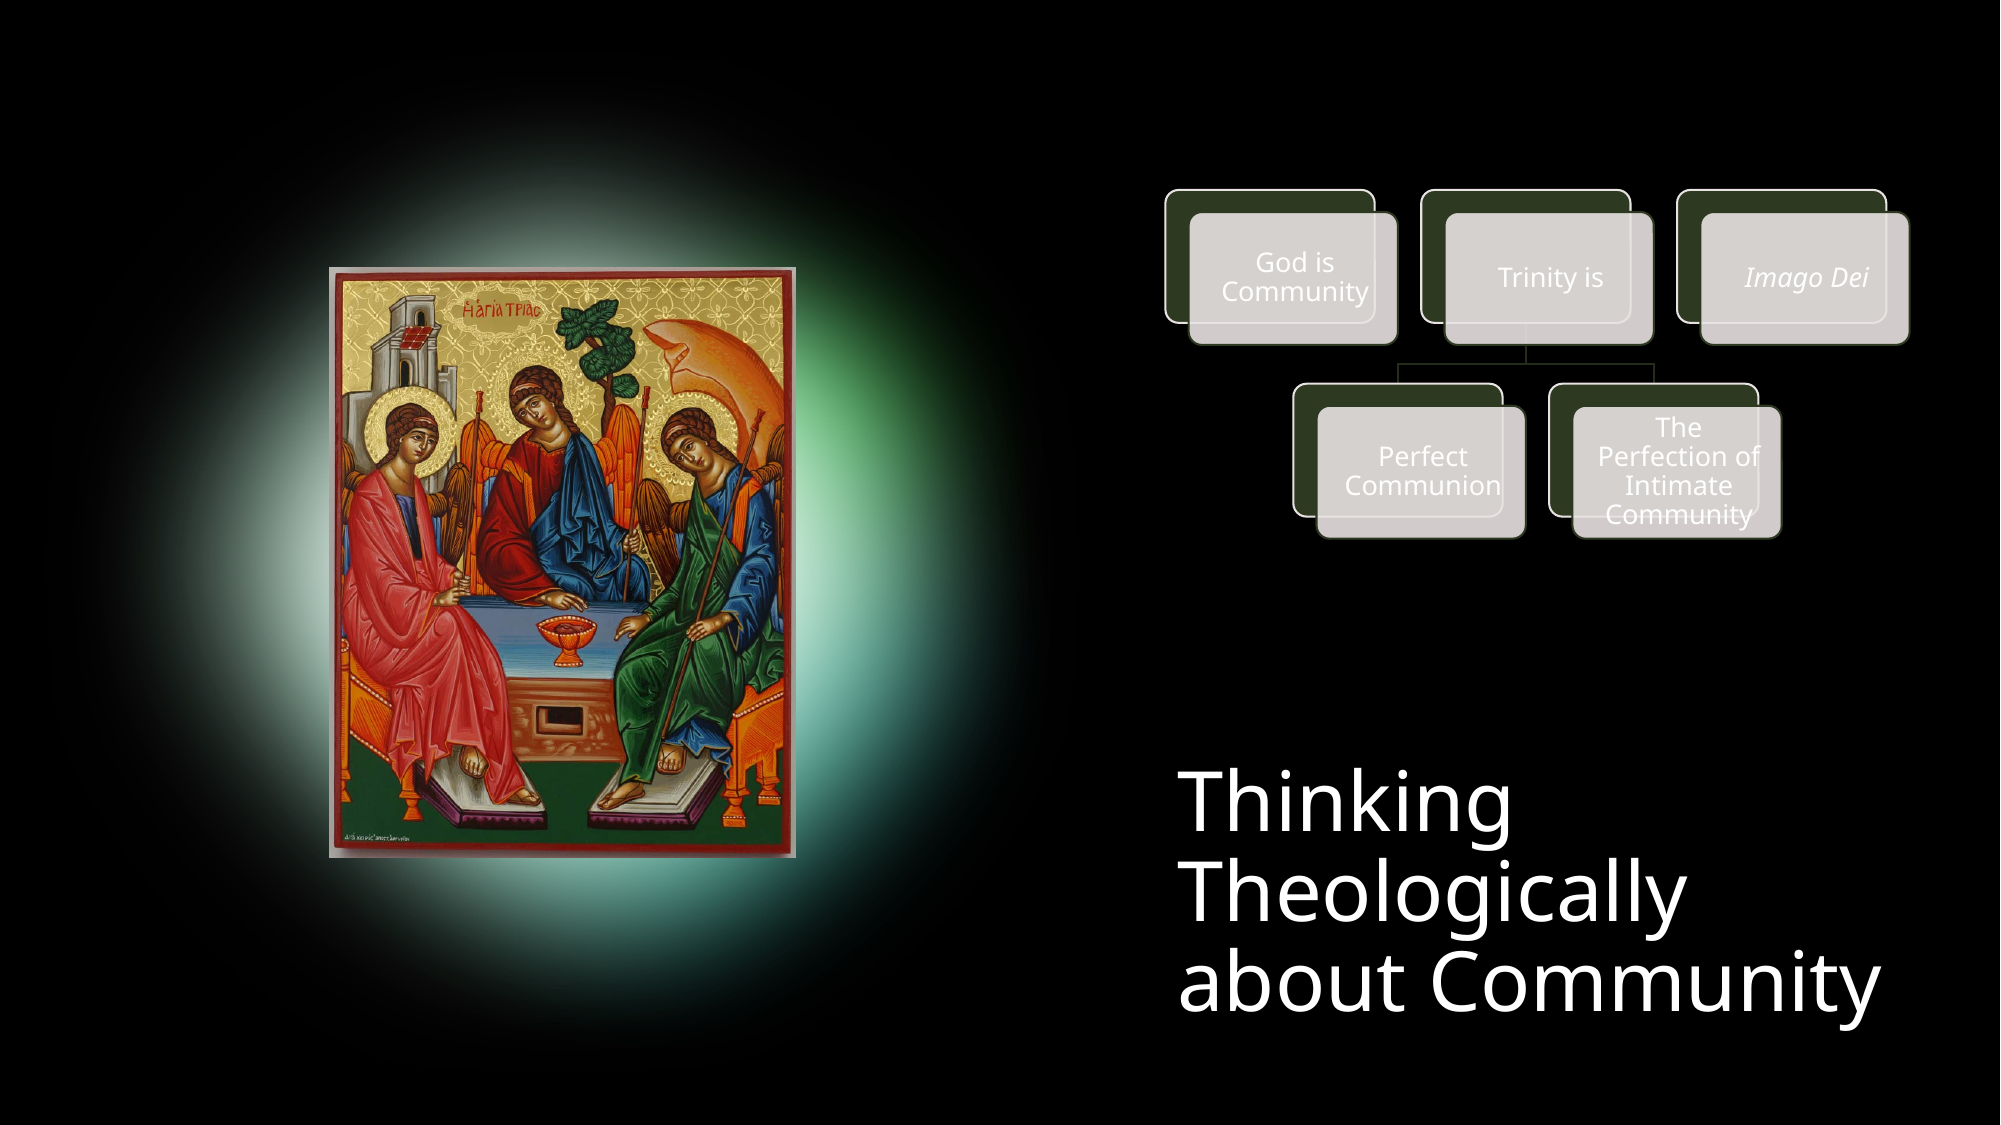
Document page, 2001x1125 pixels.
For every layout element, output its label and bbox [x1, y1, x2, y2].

text_box [1125, 0, 2000, 1125]
list [1165, 88, 1910, 640]
text_box [0, 0, 1125, 1125]
picture [329, 267, 796, 858]
